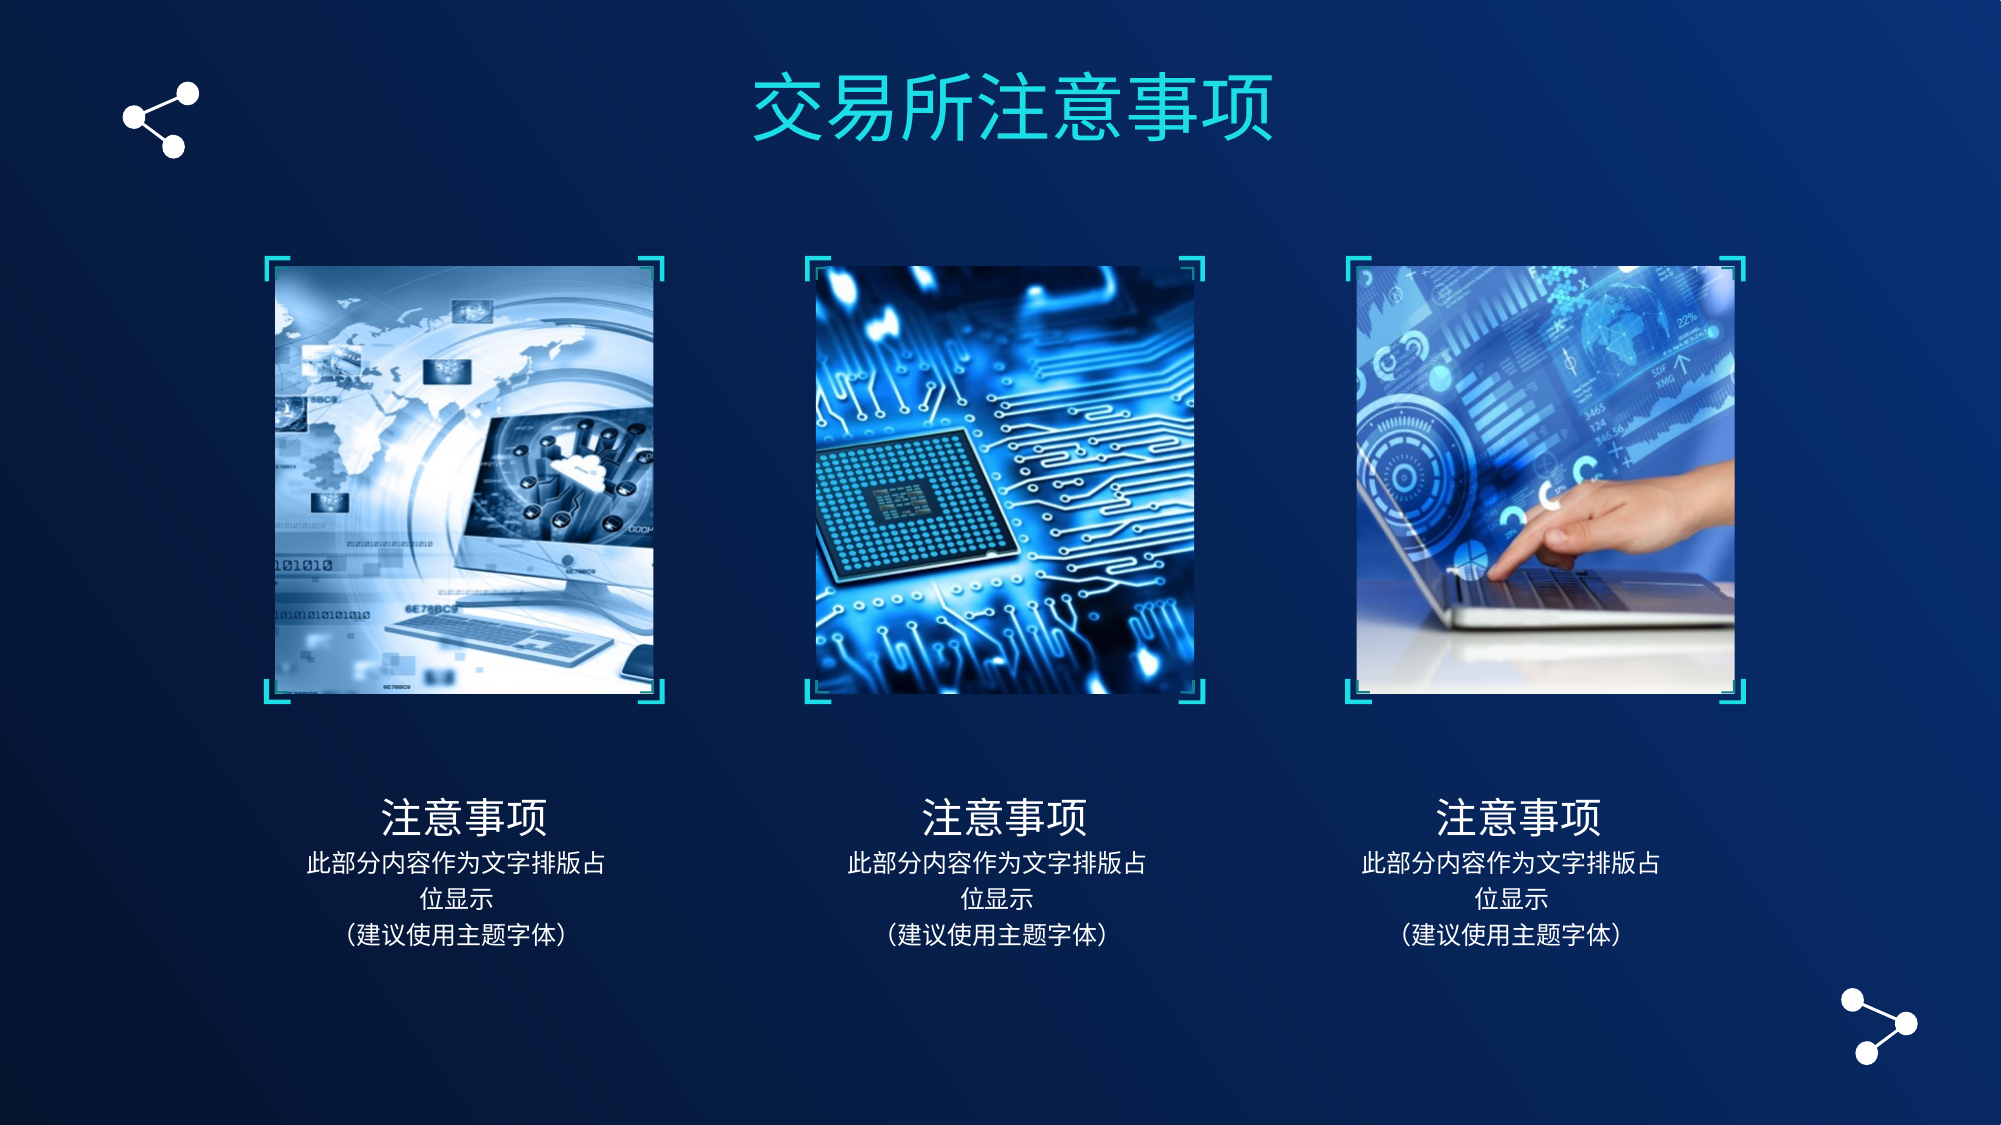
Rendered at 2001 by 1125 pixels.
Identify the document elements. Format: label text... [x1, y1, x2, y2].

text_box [1356, 772, 1682, 890]
text_box [1839, 985, 1920, 1068]
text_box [842, 772, 1168, 890]
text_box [301, 772, 628, 890]
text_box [804, 255, 1206, 705]
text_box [263, 255, 665, 705]
text_box 交易所注意事项 [575, 52, 1451, 158]
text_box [1344, 255, 1747, 705]
text_box [120, 79, 202, 161]
